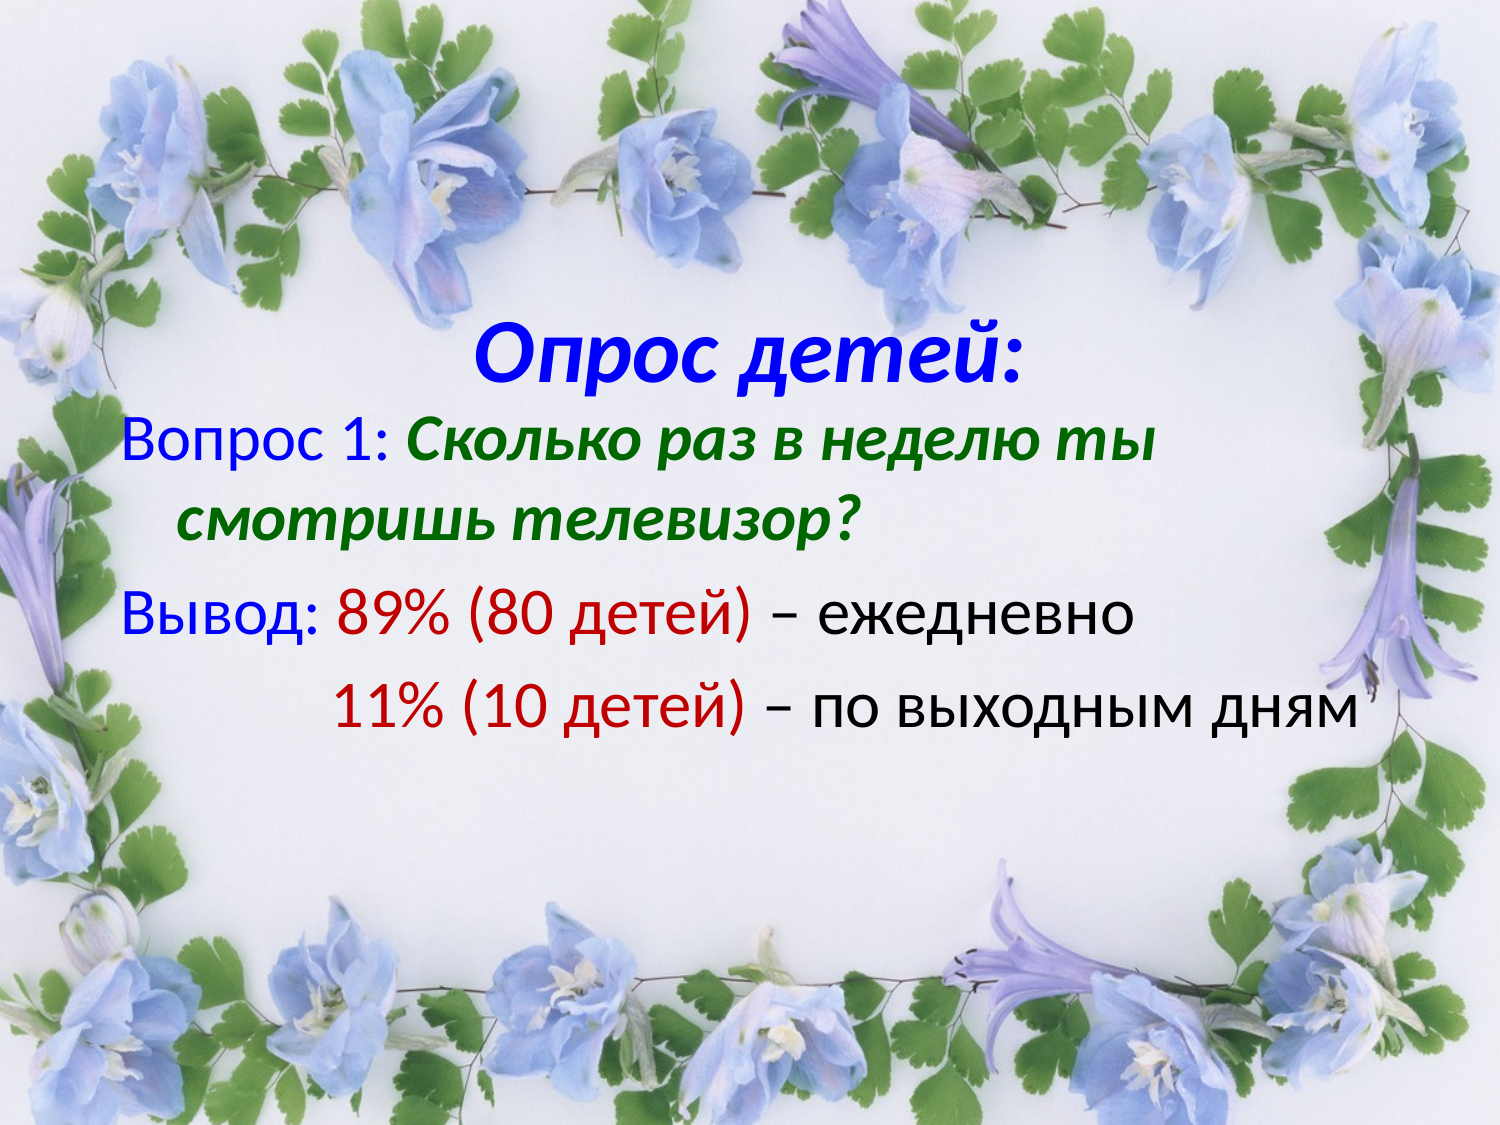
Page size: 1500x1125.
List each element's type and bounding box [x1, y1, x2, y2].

list [0, 0, 1500, 1125]
